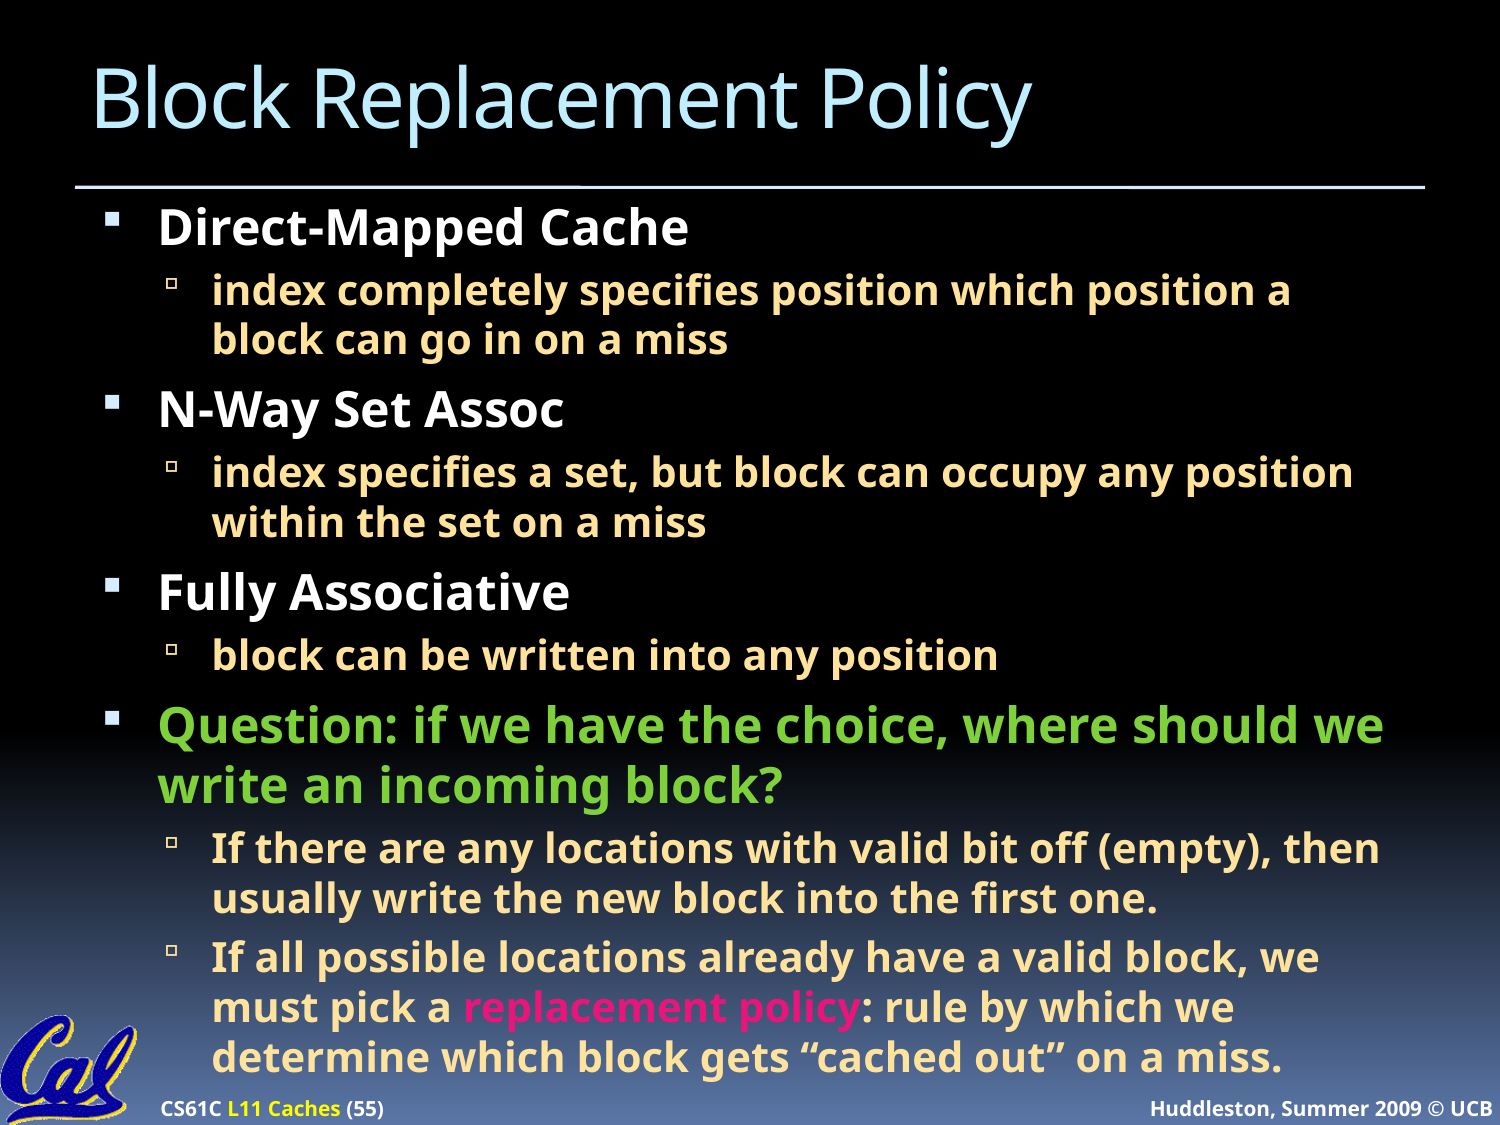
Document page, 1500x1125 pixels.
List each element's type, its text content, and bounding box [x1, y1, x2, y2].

list Direct-Mapped Cache index completely specifies position which position a block can go in on a miss N-Way Set Assoc index specifies a set, but block can occupy any position within the set on a miss Fully Associative block can be written into any position Question: if we have the choice, where should we write an incoming block? If there are any locations with valid bit off (empty), then usually write the new block into the first one. If all possible locations already have a valid block, we must pick a replacement policy: rule by which we determine which block gets “cached out” on a miss. [74, 187, 1426, 1043]
picture [0, 1015, 140, 1125]
title Block Replacement Policy [75, 37, 1425, 187]
